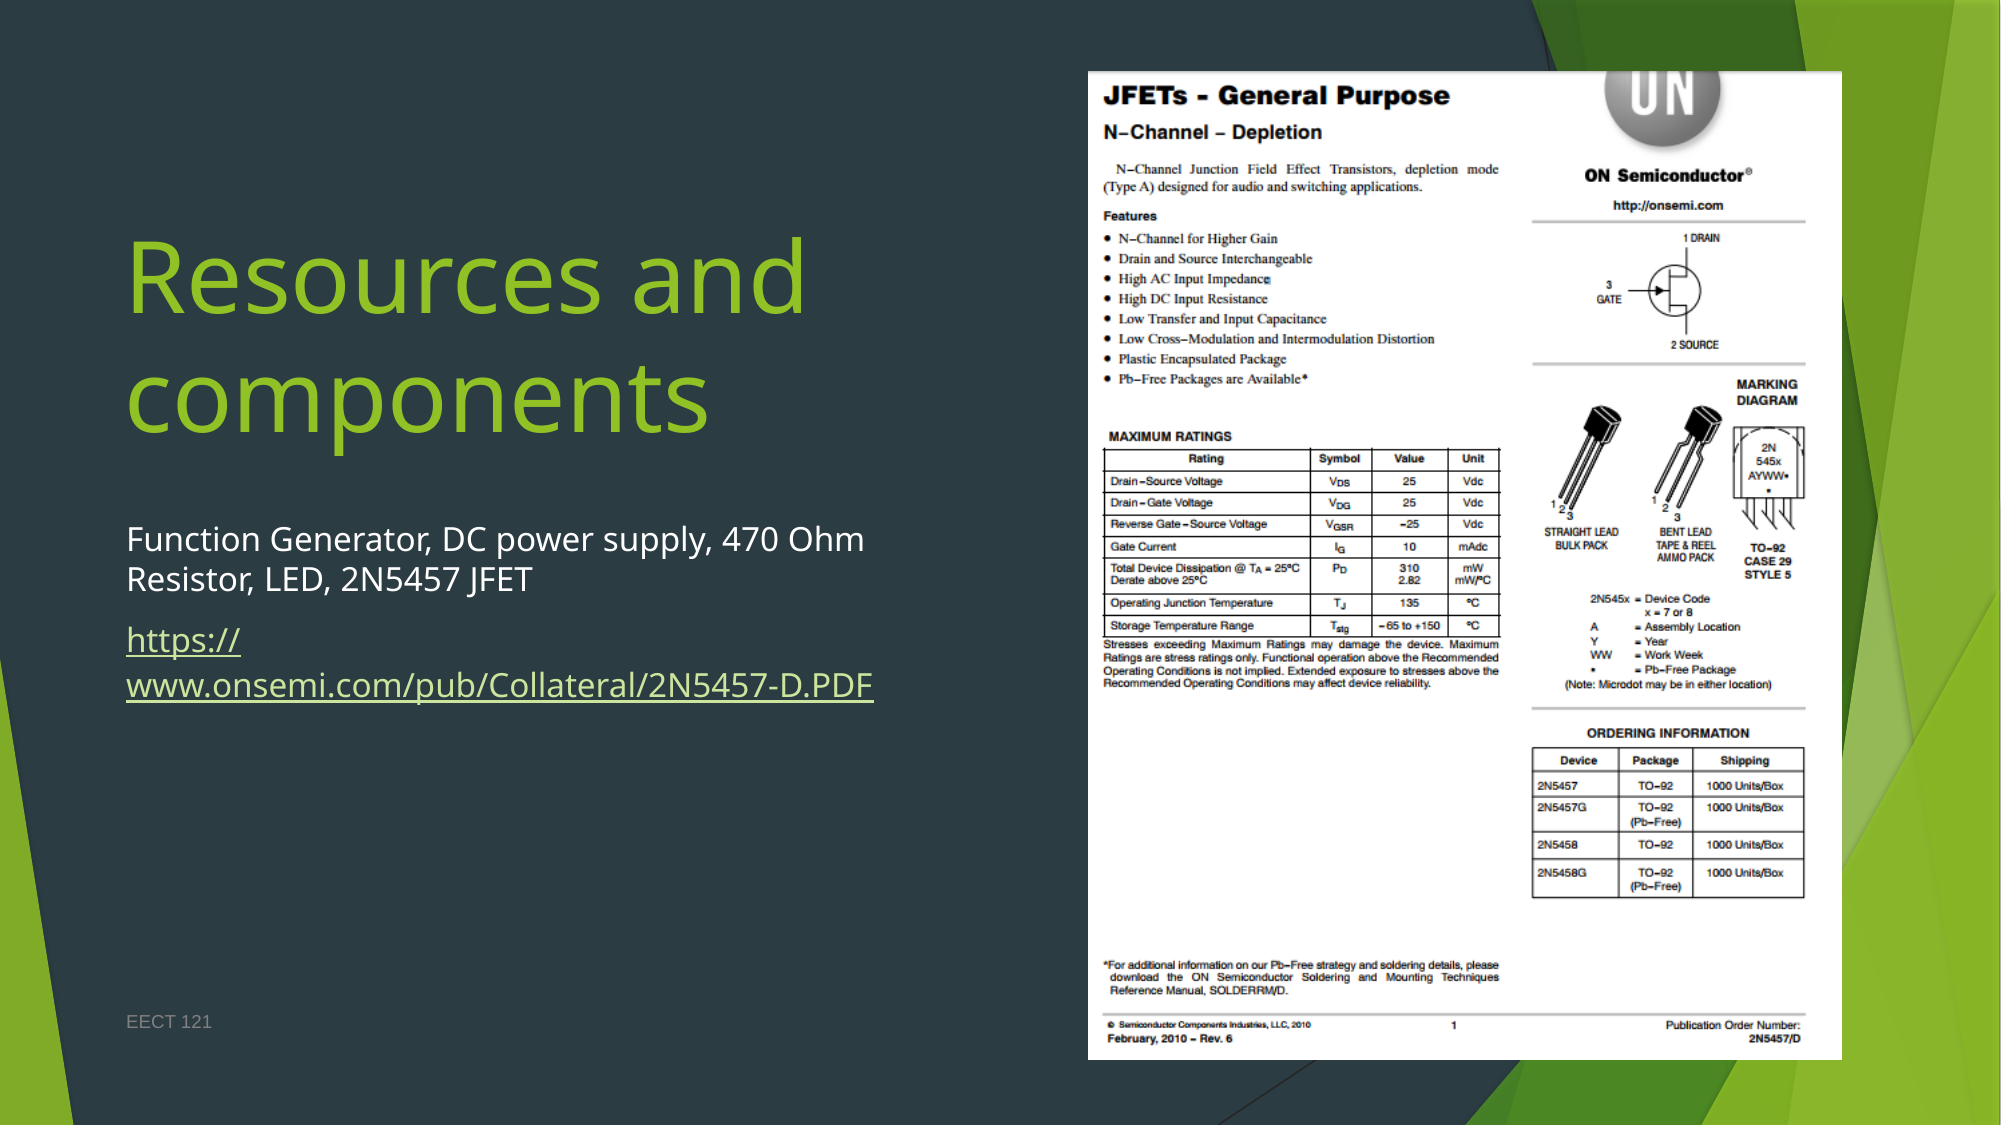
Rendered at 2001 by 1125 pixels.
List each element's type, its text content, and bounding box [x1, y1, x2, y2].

footer EECT 121 [111, 991, 906, 1051]
picture [1088, 71, 1843, 1061]
list Function Generator, DC power supply, 470 Ohm Resistor, LED, 2N5457 JFET https://www.onsemi.com/pub/Collateral/2N5457-D.PDF [111, 511, 950, 941]
title Resources and components [109, 71, 950, 461]
